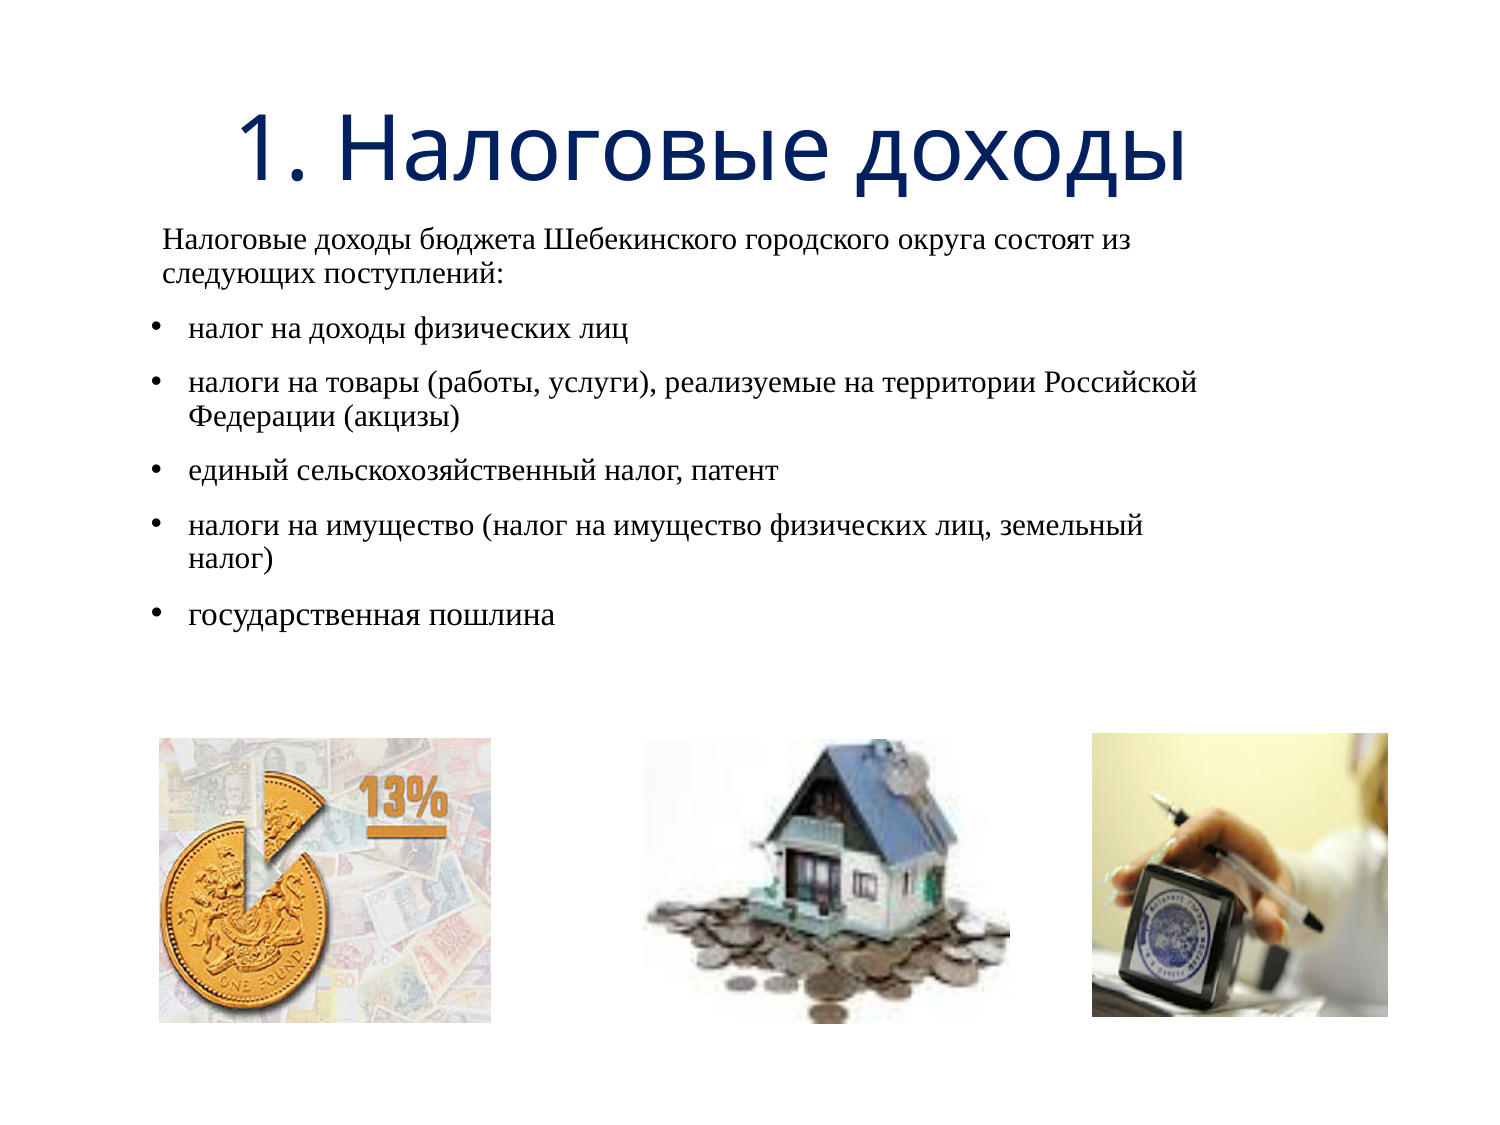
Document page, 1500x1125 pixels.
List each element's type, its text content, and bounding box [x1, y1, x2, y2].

picture [159, 738, 491, 1023]
picture [643, 739, 1010, 1024]
title 1. Налоговые доходы [218, 90, 1371, 213]
list Налоговые доходы бюджета Шебекинского городского округа состоят из следующих поступлений: налог на доходы физических лиц налоги на товары (работы, услуги), реализуемые на территории Российской Федерации (акцизы) единый сельскохозяйственный налог, патент налоги на имущество (налог на имущество физических лиц, земельный налог) государственная пошлина [135, 215, 1248, 882]
picture [1092, 733, 1388, 1017]
